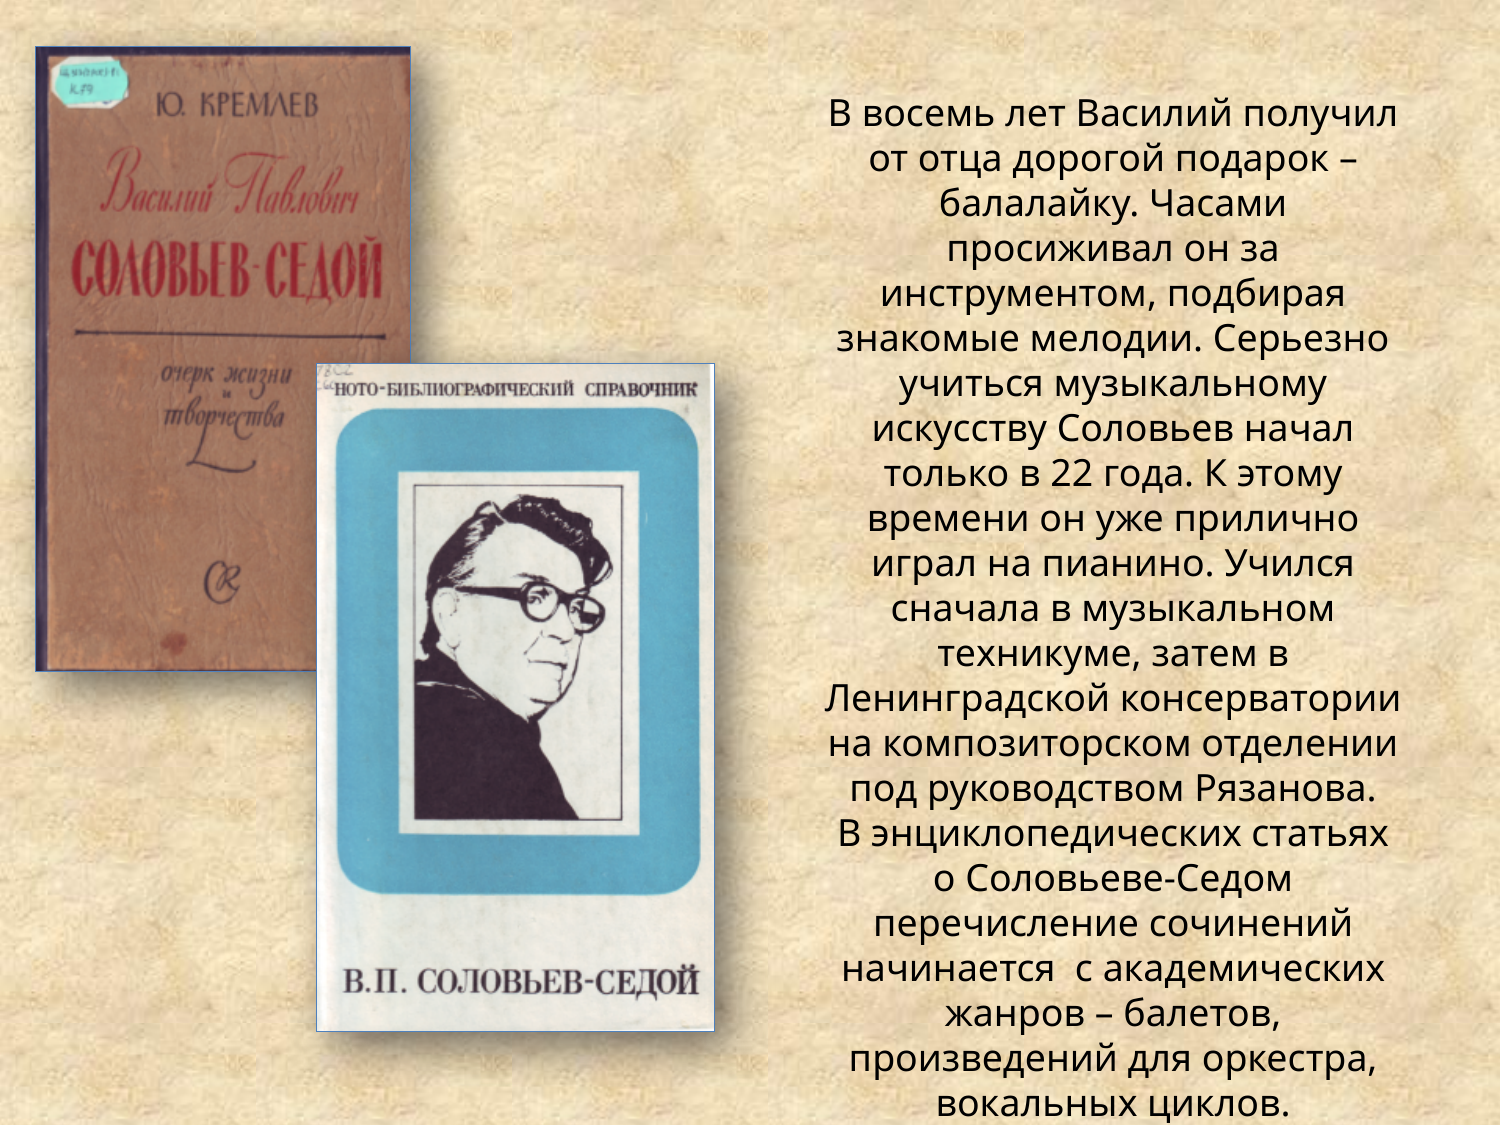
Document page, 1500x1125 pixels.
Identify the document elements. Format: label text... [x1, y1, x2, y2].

picture [0, 0, 1500, 1125]
text_box В восемь лет Василий получил от отца дорогой подарок – балалайку. Часами просиживал он за инструментом, подбирая знакомые мелодии. Серьезно учиться музыкальному искусству Соловьев начал только в 22 года. К этому времени он уже прилично играл на пианино. Учился сначала в музыкальном техникуме, затем в Ленинградской консерватории на композиторском отделении под руководством Рязанова. В энциклопедических статьях о Соловьеве-Седом перечисление сочинений начинается с академических жанров – балетов, произведений для оркестра, вокальных циклов. [808, 81, 1418, 1125]
